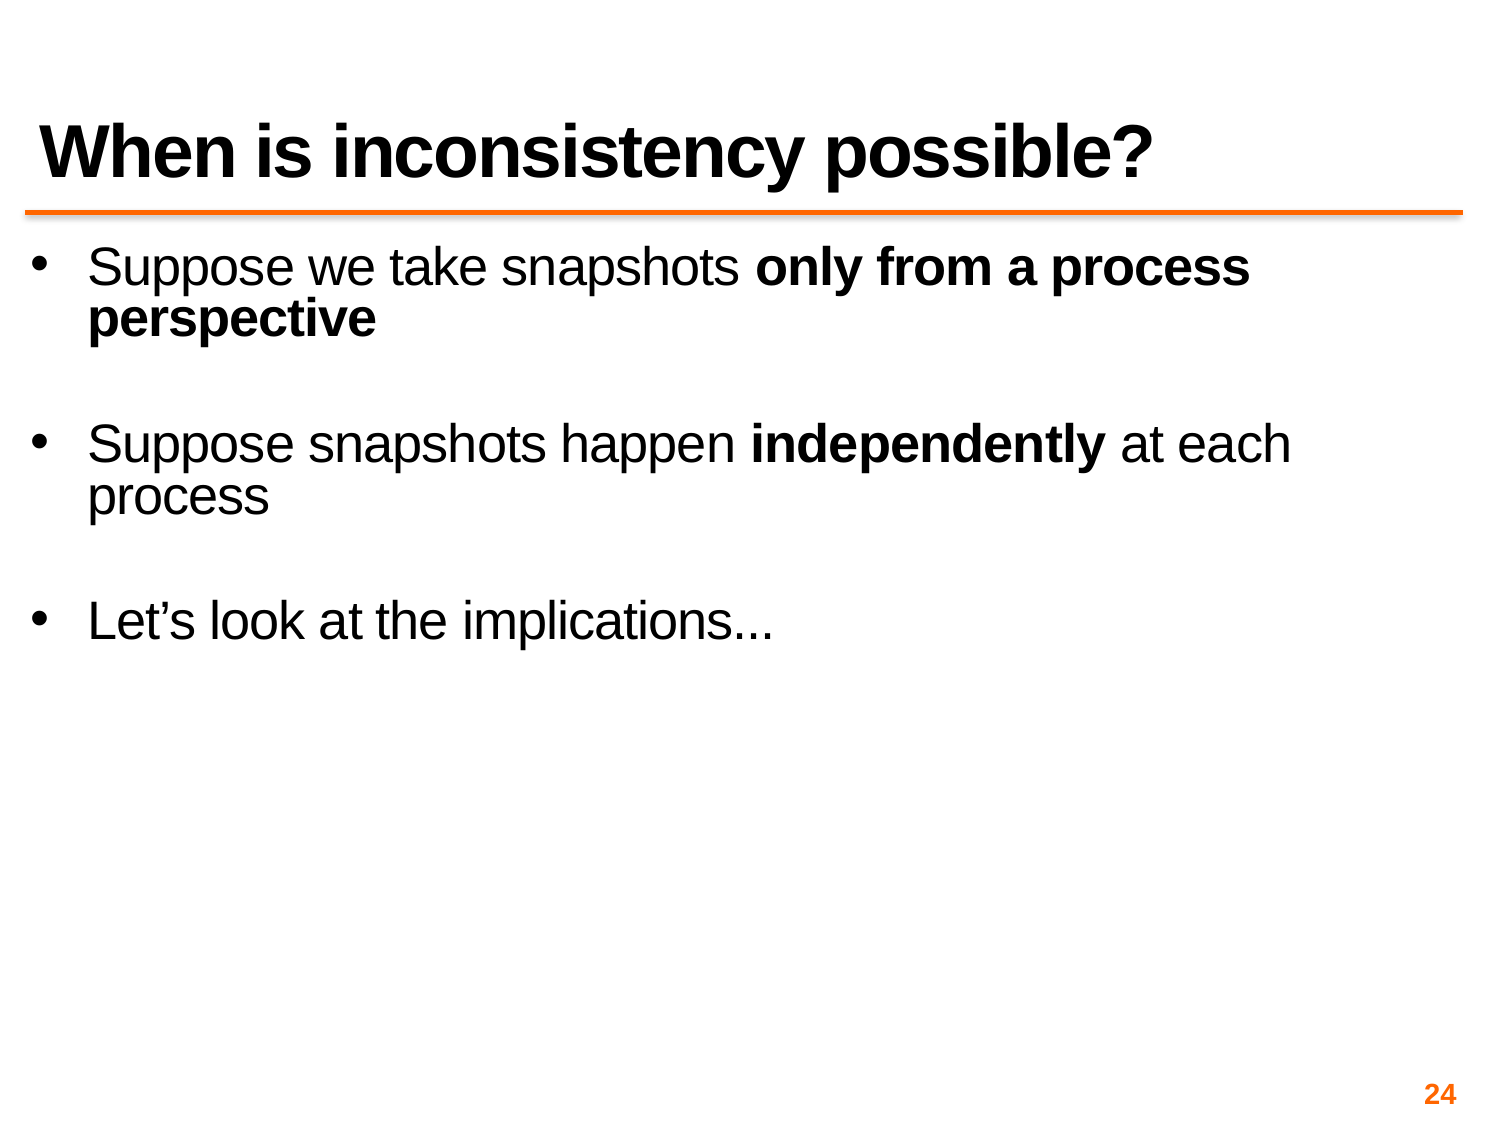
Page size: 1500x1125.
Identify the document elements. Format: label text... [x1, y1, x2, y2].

list Suppose we take snapshots only from a process perspective Suppose snapshots happen independently at each process Let’s look at the implications... [24, 237, 1463, 1063]
title When is inconsistency possible? [24, 24, 1463, 201]
slide_number 24 [1112, 1074, 1463, 1110]
